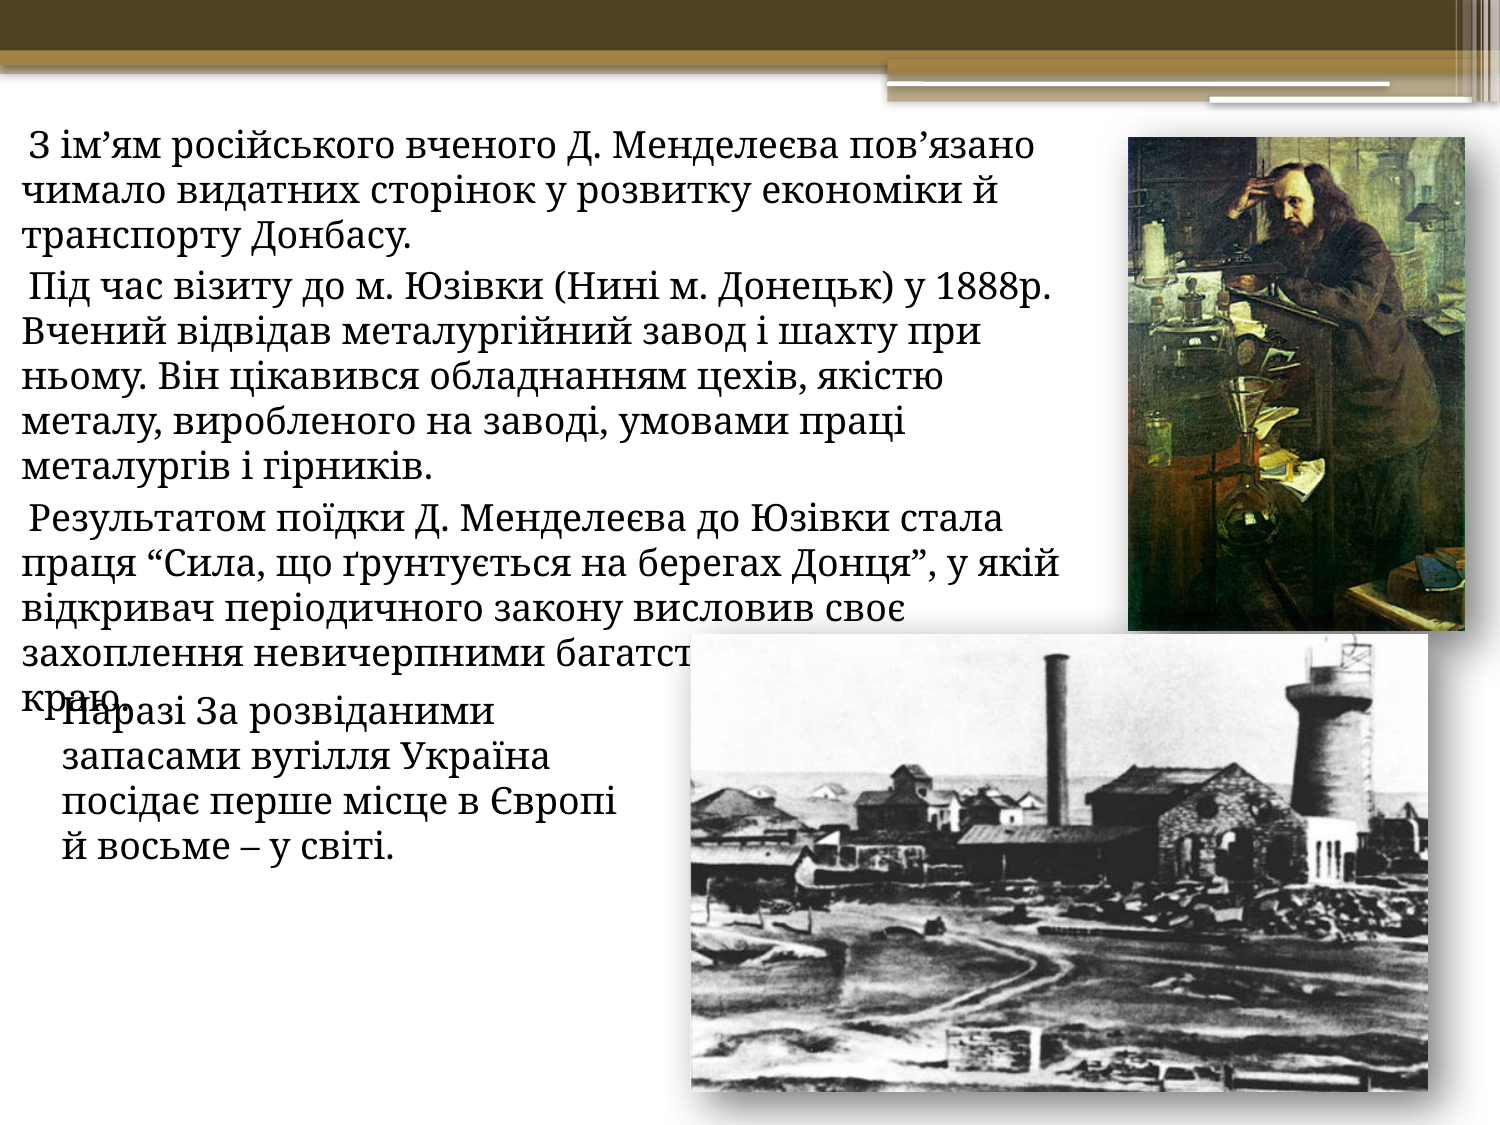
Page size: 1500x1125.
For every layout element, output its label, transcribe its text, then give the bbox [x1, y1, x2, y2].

picture [690, 633, 1428, 1092]
picture [1127, 136, 1466, 631]
list З ім’ям російського вченого Д. Менделеєва пов’язано чимало видатних сторінок у розвитку економіки й транспорту Донбасу. Під час візиту до м. Юзівки (Нині м. Донецьк) у 1888р. Вчений відвідав металургійний завод і шахту при ньому. Він цікавився обладнанням цехів, якістю металу, виробленого на заводі, умовами праці металургів і гірників. Результатом поїдки Д. Менделеєва до Юзівки стала праця “Сила, що ґрунтується на берегах Донця”, у якій відкривач періодичного закону висловив своє захоплення невичерпними багатствами Донецького краю. [0, 113, 1105, 1059]
text_box Наразі За розвіданими запасами вугілля Україна посідає перше місце в Європі й восьме – у світі. [46, 679, 645, 875]
